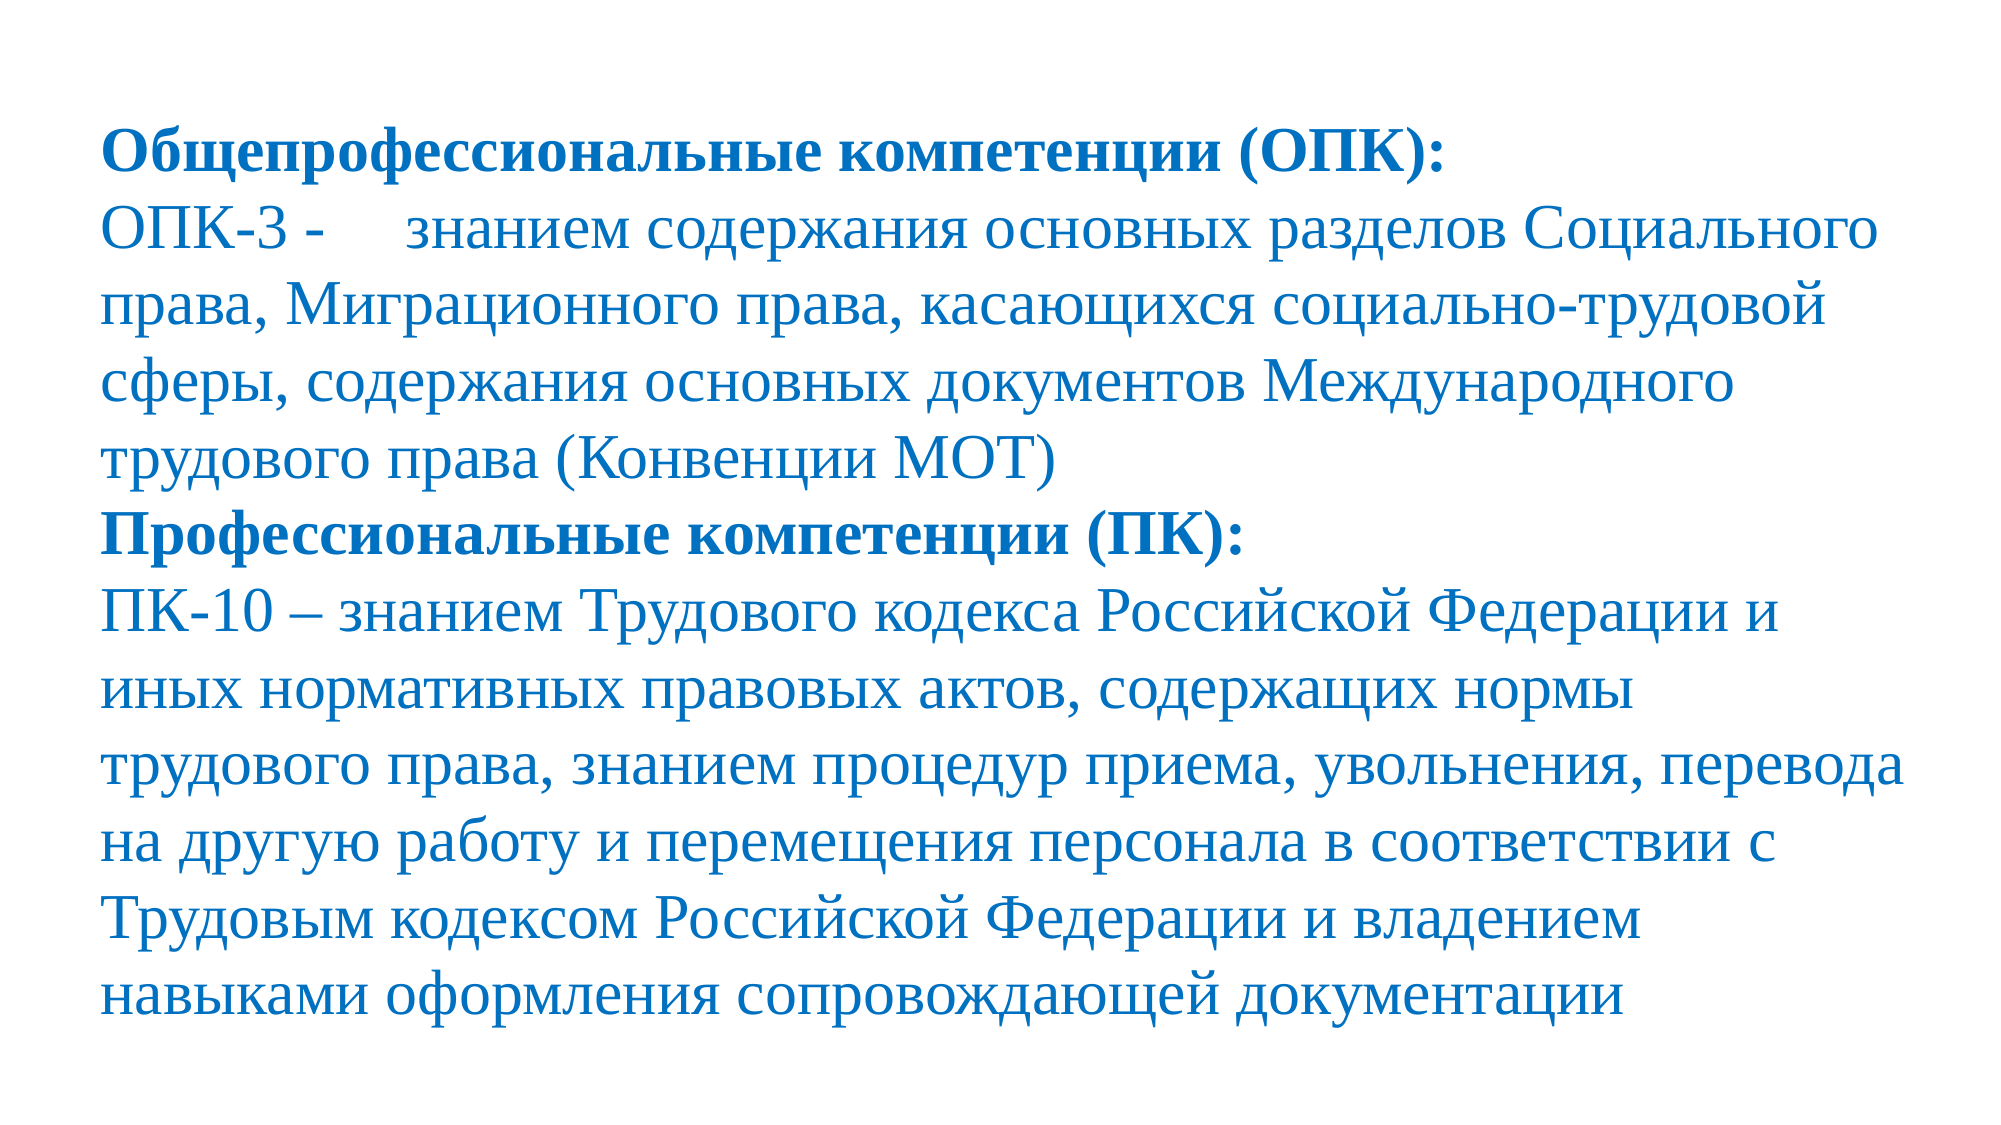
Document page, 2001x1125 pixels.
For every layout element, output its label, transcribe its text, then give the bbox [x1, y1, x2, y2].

title Общепрофессиональные компетенции (ОПК): ОПК-3 - знанием содержания основных разделов Социального права, Миграционного права, касающихся социально-трудовой сферы, содержания основных документов Международного трудового права (Конвенции МОТ) Профессиональные компетенции (ПК): ПК-10 – знанием Трудового кодекса Российской Федерации и иных нормативных правовых актов, содержащих нормы трудового права, знанием процедур приема, увольнения, перевода на другую работу и перемещения персонала в соответствии с Трудовым кодексом Российской Федерации и владением навыками оформления сопровождающей документации [85, 59, 1925, 1076]
